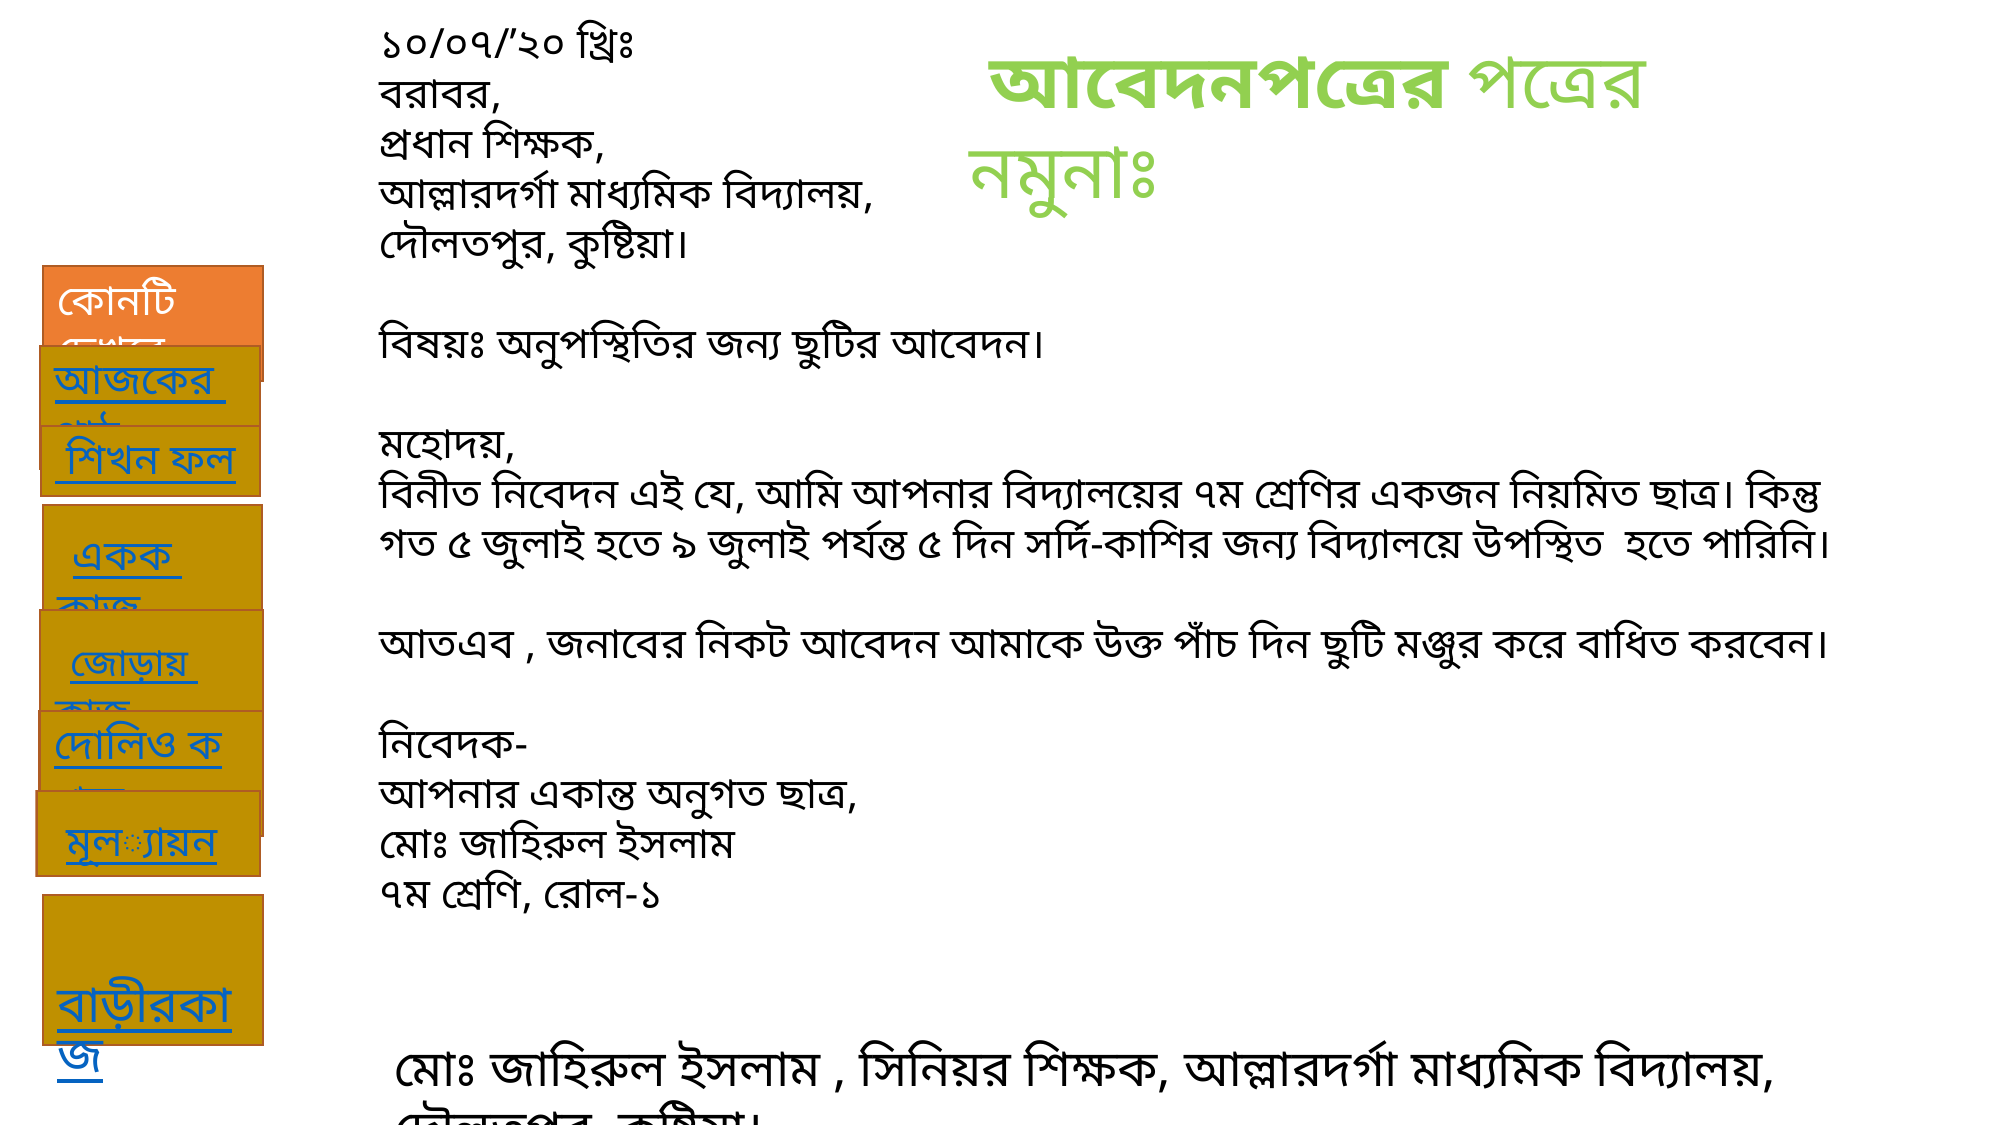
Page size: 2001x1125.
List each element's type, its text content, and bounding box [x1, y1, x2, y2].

text_box ১০/০৭/’২০ খ্রিঃ বরাবর, প্রধান শিক্ষক, আল্লারদর্গা মাধ্যমিক বিদ্যালয়, দৌলতপুর, কুষ্টিয়া। বিষয়ঃ অনুপস্থিতির জন্য ছুটির আবেদন। মহোদয়, বিনীত নিবেদন এই যে, আমি আপনার বিদ্যালয়ের ৭ম শ্রেণির একজন নিয়মিত ছাত্র। কিন্তু গত ৫ জুলাই হতে ৯ জুলাই পর্যন্ত ৫ দিন সর্দি-কাশির জন্য বিদ্যালয়ে উপস্থিত হতে পারিনি। আতএব , জনাবের নিকট আবেদন আমাকে উক্ত পাঁচ দিন ছুটি মঞ্জুর করে বাধিত করবেন। নিবেদক- আপনার একান্ত অনুগত ছাত্র, মোঃ জাহিরুল ইসলাম ৭ম শ্রেণি, রোল-১ [365, 9, 1900, 1115]
